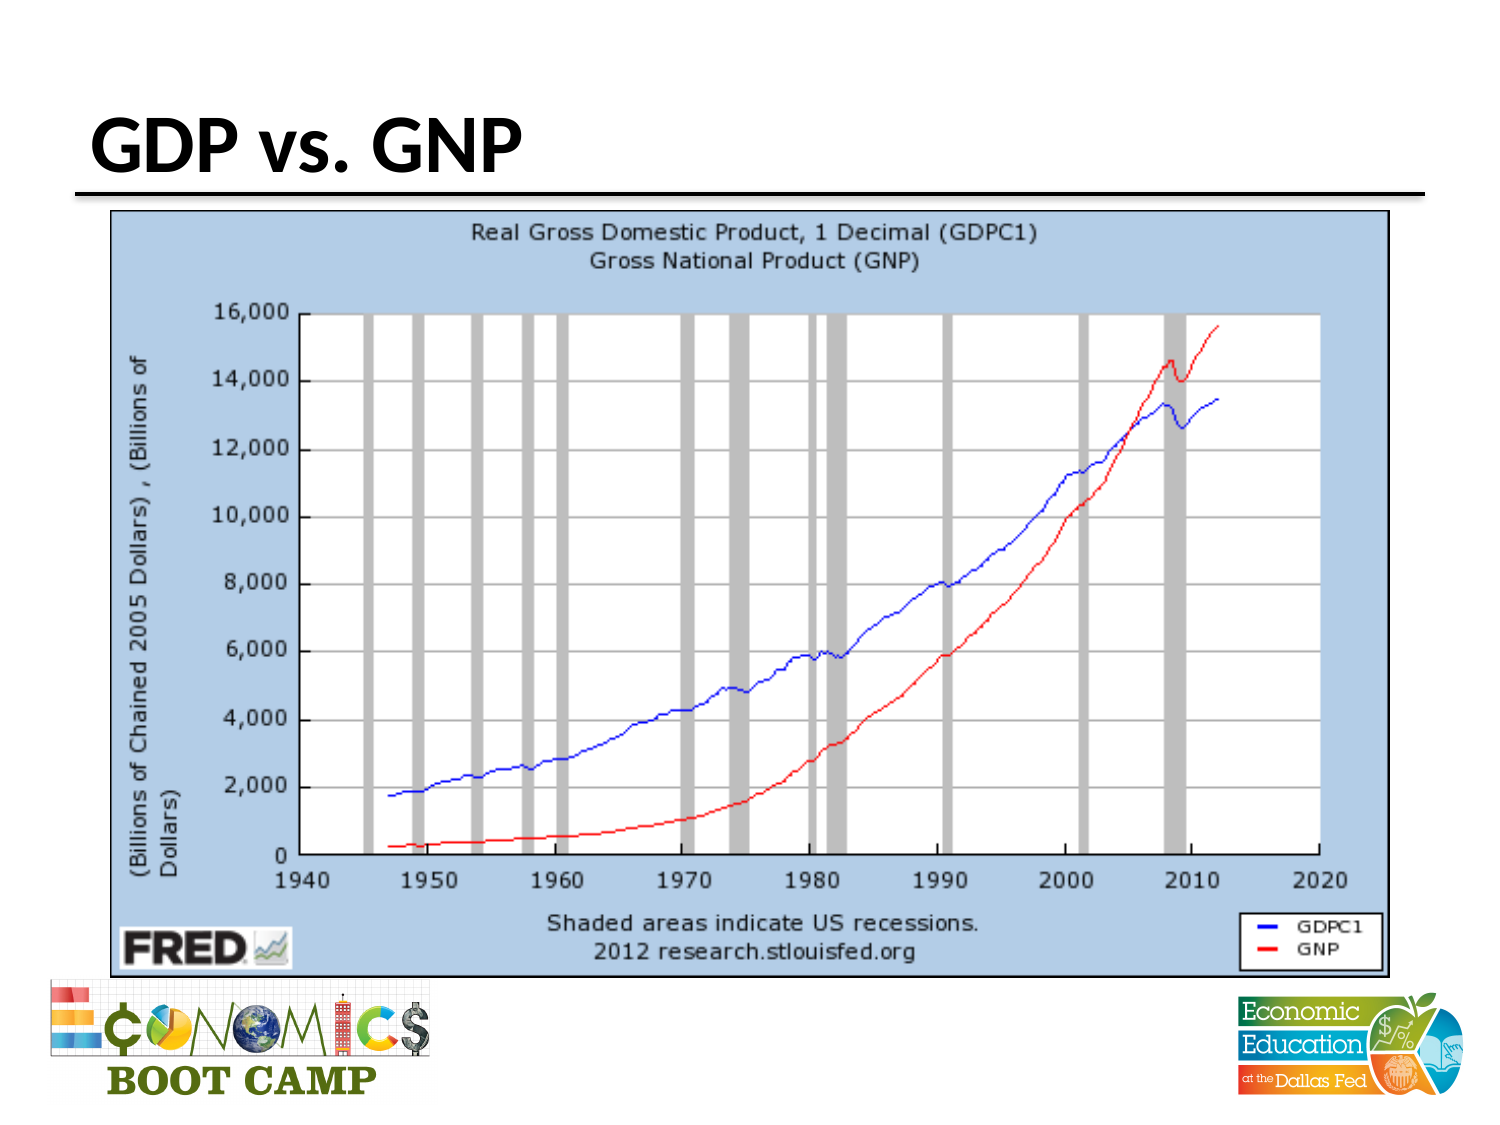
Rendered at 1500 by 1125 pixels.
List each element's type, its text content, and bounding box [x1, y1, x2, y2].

picture [47, 975, 438, 1105]
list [110, 209, 1390, 978]
picture [1231, 987, 1468, 1105]
title GDP vs. GNP [75, 45, 1425, 233]
